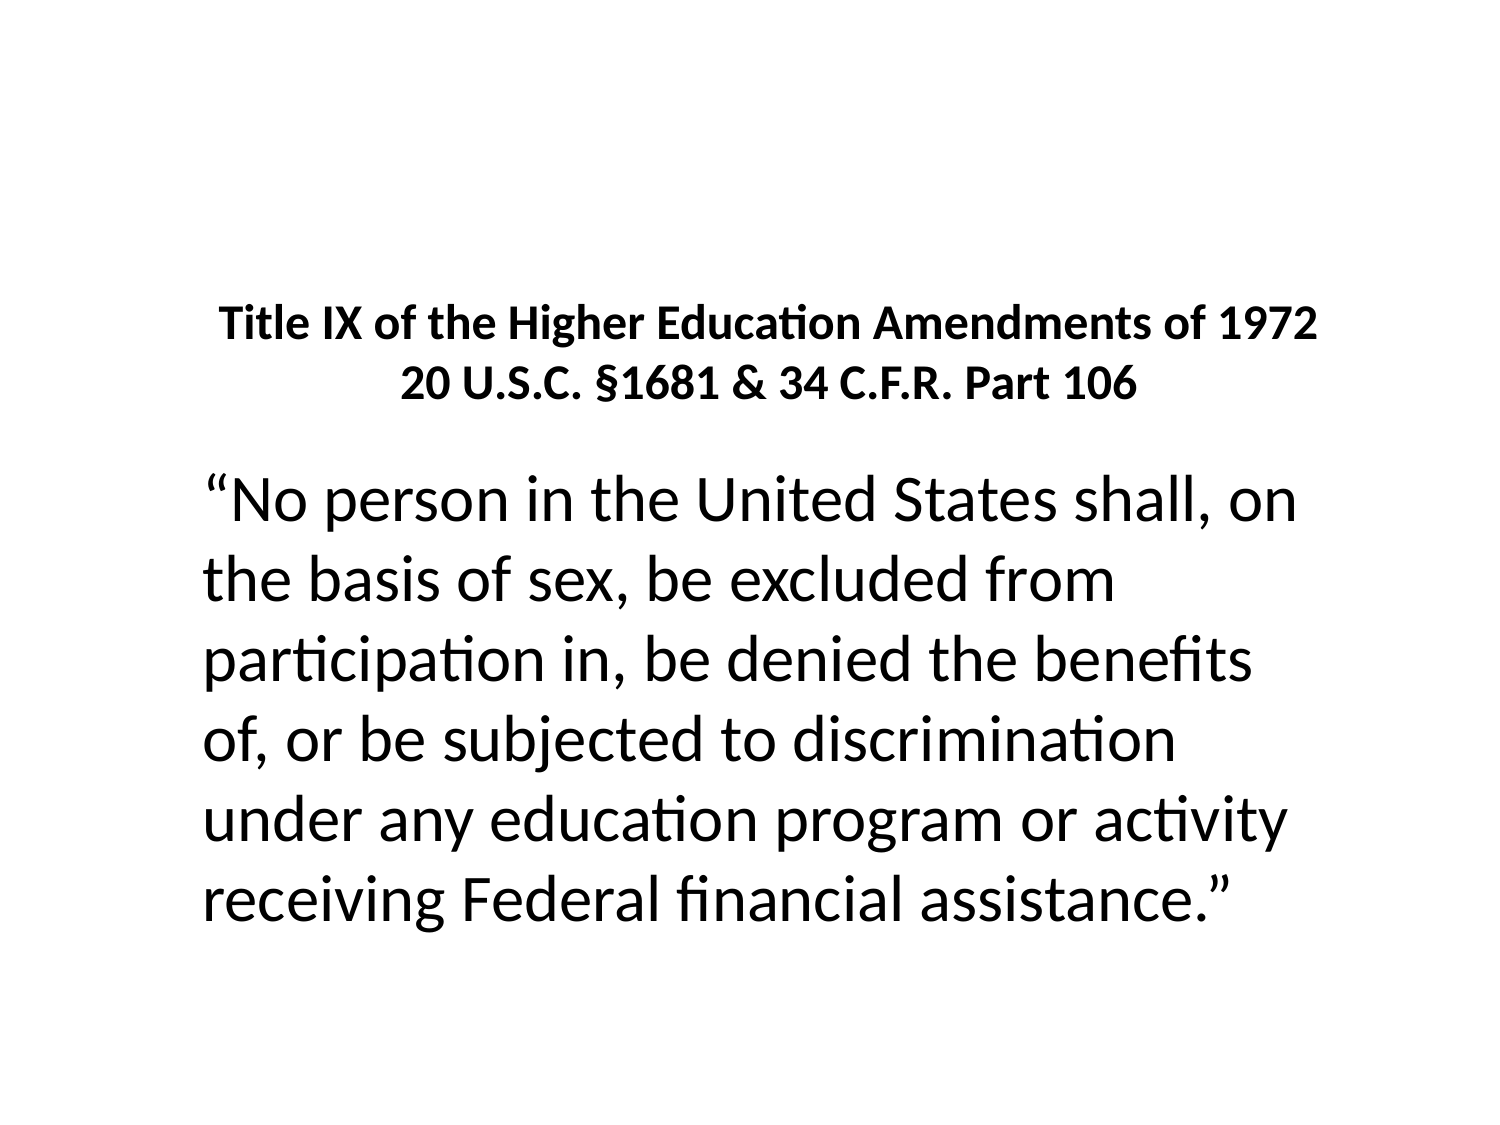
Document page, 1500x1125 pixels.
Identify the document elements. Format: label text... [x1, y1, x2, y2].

text_box Title IX of the Higher Education Amendments of 1972 20 U.S.C. §1681 & 34 C.F.R. Part 106 “No person in the United States shall, on the basis of sex, be excluded from participation in, be denied the benefits of, or be subjected to discrimination under any education program or activity receiving Federal financial assistance.” [187, 282, 1350, 1032]
